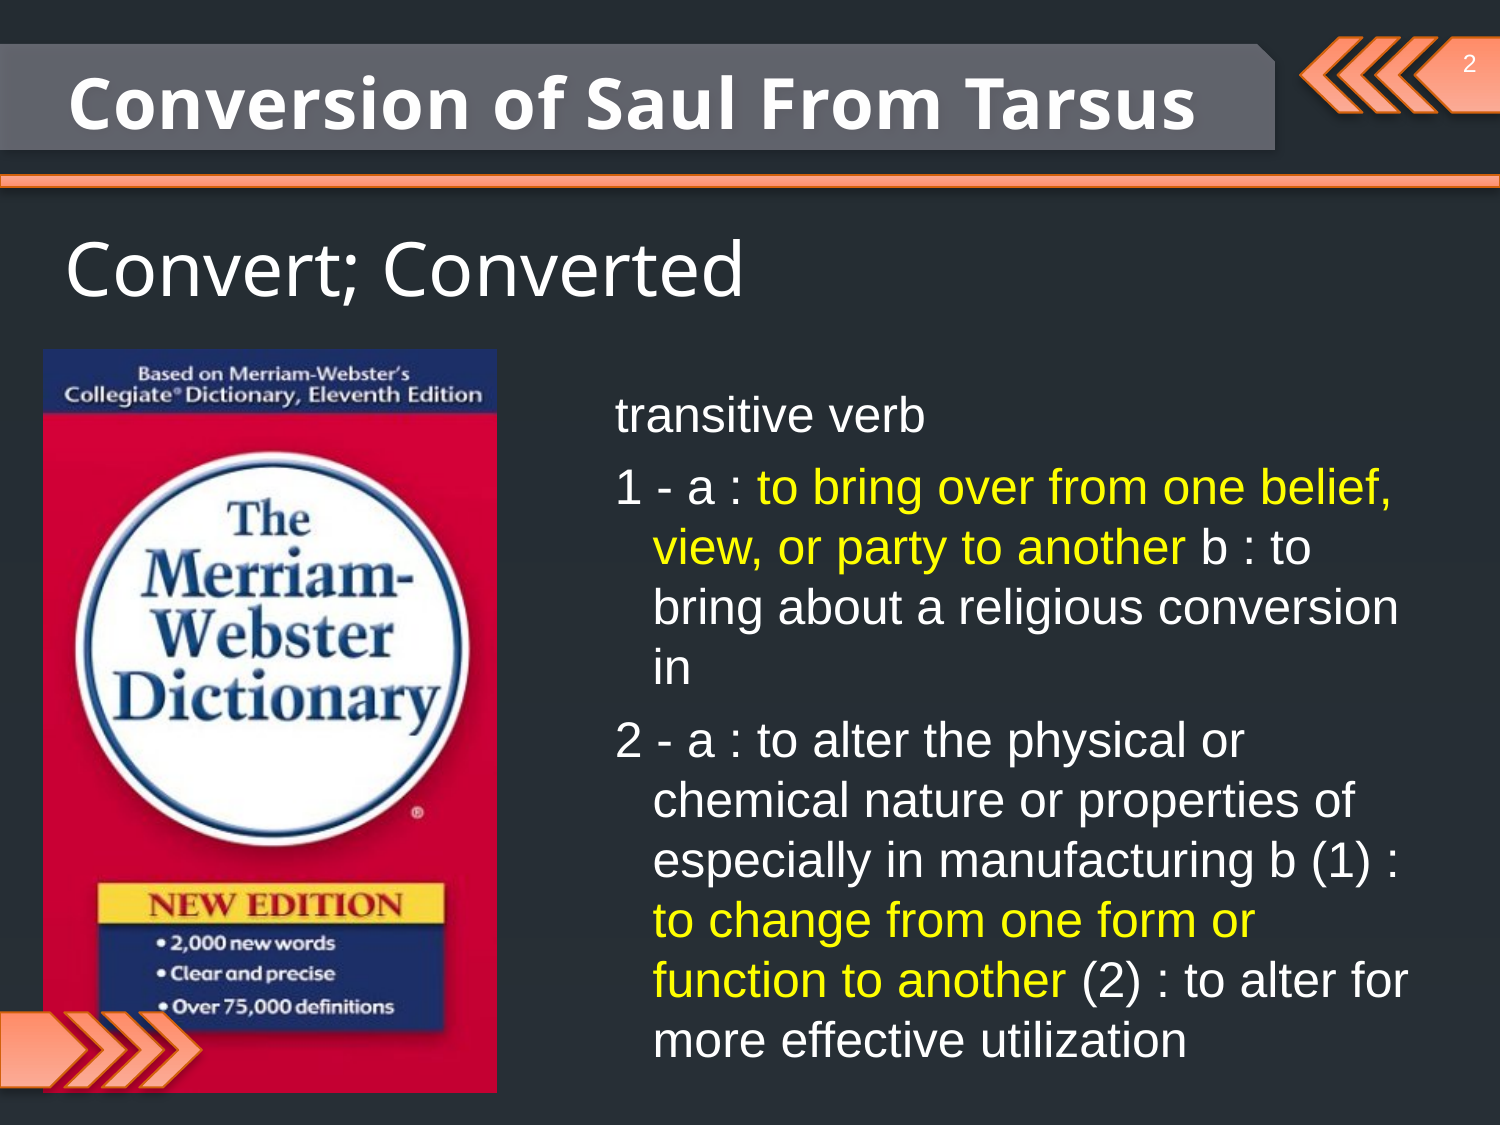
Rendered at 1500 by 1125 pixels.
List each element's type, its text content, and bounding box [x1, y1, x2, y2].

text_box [0, 1011, 203, 1088]
text_box transitive verb 1 - a : to bring over from one belief, view, or party to another b : to bring about a religious conversion in 2 - a : to alter the physical or chemical nature or properties of especially in manufacturing b (1) : to change from one form or function to another (2) : to alter for more effective utilization [599, 374, 1432, 1075]
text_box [1299, 36, 1500, 113]
text_box [0, 174, 1500, 188]
text_box Conversion of Saul From Tarsus [0, 42, 1277, 152]
picture [42, 349, 497, 1093]
text_box Convert; Converted [49, 214, 763, 319]
